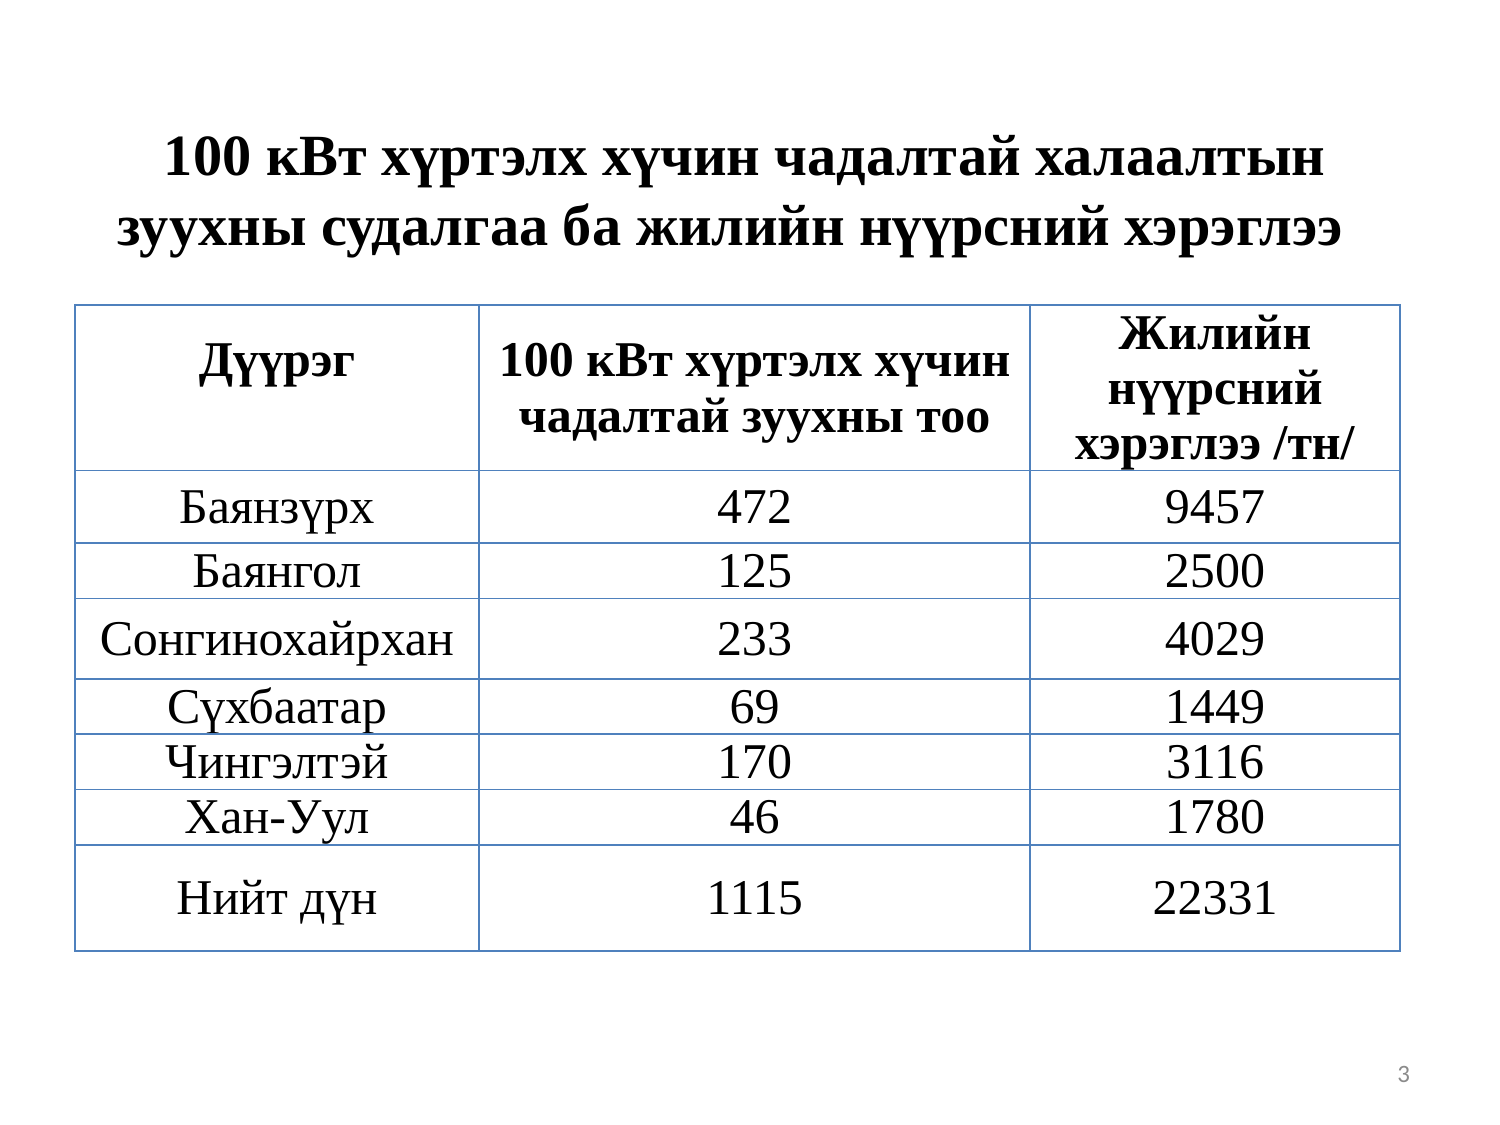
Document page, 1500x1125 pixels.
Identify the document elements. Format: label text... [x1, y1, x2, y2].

table_cell 4029 [1031, 599, 1399, 678]
table_header 100 кВт хүртэлх хүчин чадалтай зуухны тоо [480, 306, 1029, 470]
table_cell Чингэлтэй [76, 735, 478, 789]
title 100 кВт хүртэлх хүчин чадалтай халаалтын зуухны судалгаа ба жилийн нүүрсний хэрэглээ [75, 128, 1400, 247]
slide_number 3 [1074, 1042, 1425, 1103]
table_header Жилийн нүүрсний хэрэглээ /тн/ [1031, 306, 1399, 470]
table_cell 2500 [1031, 544, 1399, 598]
table_cell Нийт дүн [76, 846, 478, 950]
table_cell Баянгол [76, 544, 478, 598]
table_cell Сүхбаатар [76, 680, 478, 733]
table_cell 1449 [1031, 680, 1399, 733]
table_cell 69 [480, 680, 1029, 733]
table_cell 125 [480, 544, 1029, 598]
table_cell 22331 [1031, 846, 1399, 950]
table_cell Сонгинохайрхан [76, 599, 478, 678]
table_cell 1115 [480, 846, 1029, 950]
table_header Дүүрэг [76, 306, 478, 470]
table_cell 472 [480, 471, 1029, 542]
table_cell 9457 [1031, 471, 1399, 542]
table_cell 170 [480, 735, 1029, 789]
table_cell Хан-Уул [76, 790, 478, 844]
table_cell Баянзүрх [76, 471, 478, 542]
table_cell 46 [480, 790, 1029, 844]
table_cell 233 [480, 599, 1029, 678]
table_cell 3116 [1031, 735, 1399, 789]
table_cell 1780 [1031, 790, 1399, 844]
